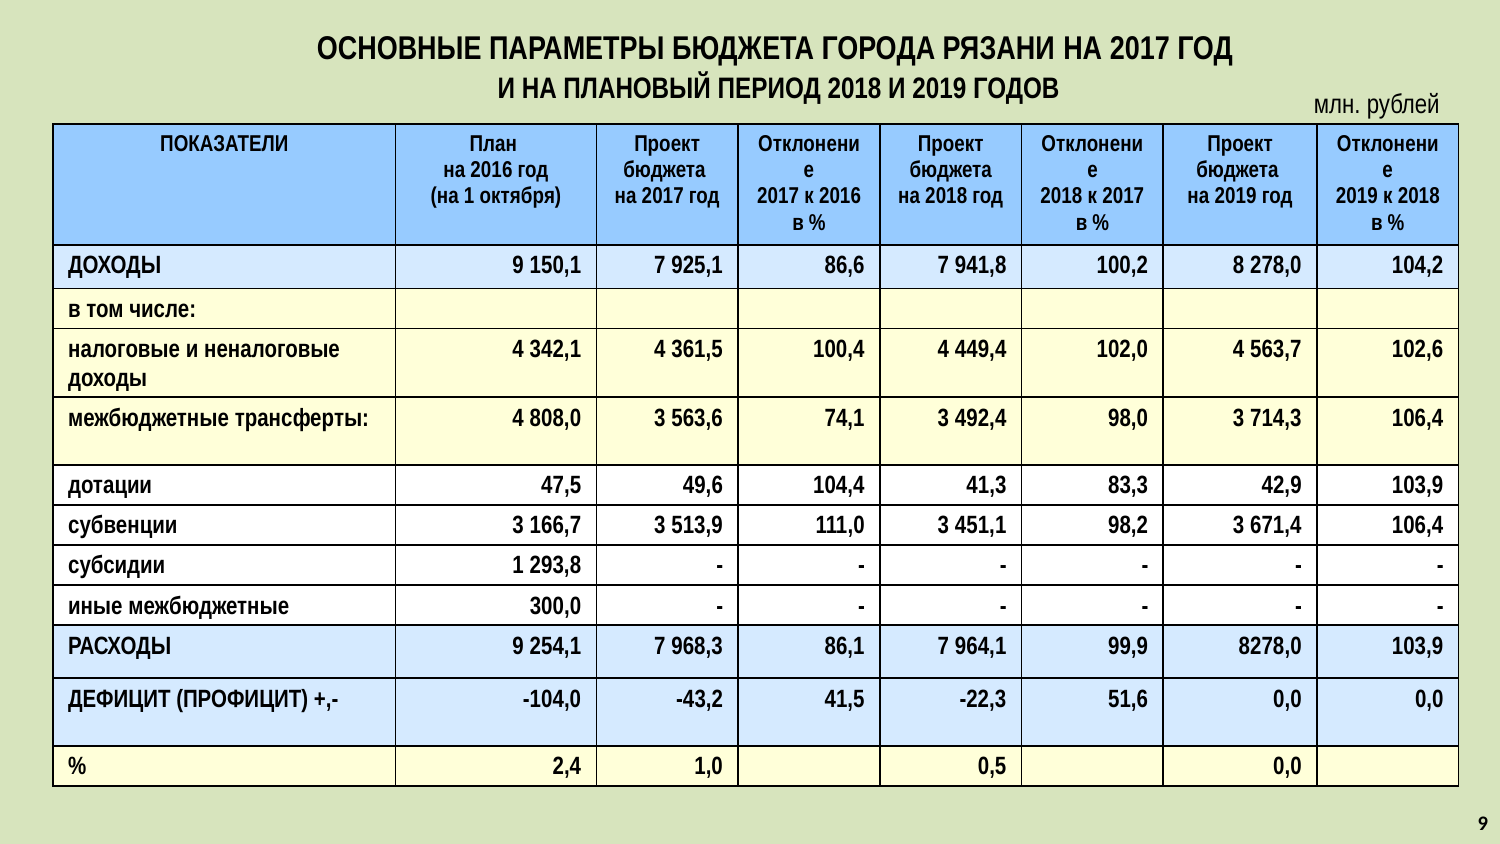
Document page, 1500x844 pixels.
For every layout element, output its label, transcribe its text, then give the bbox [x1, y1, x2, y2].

table_header Проект бюджета на 2018 год [881, 125, 1021, 244]
table_header Проект бюджета на 2019 год [1164, 125, 1316, 244]
table_cell 4 808,0 [396, 398, 596, 464]
table_cell 99,9 [1022, 626, 1162, 677]
table_cell - [597, 586, 737, 624]
table_cell [1164, 289, 1316, 328]
table_cell - [597, 546, 737, 584]
table_cell 83,3 [1022, 466, 1162, 504]
table_cell [1318, 747, 1458, 785]
table_cell 49,6 [597, 466, 737, 504]
table_cell 104,4 [739, 466, 879, 504]
table_cell 0,0 [1318, 679, 1458, 745]
table_cell ДОХОДЫ [54, 246, 395, 288]
table_cell 2,4 [396, 747, 596, 785]
table_cell 0,5 [881, 747, 1021, 785]
text_box 9 [1425, 802, 1500, 843]
table_cell - [1164, 546, 1316, 584]
table_cell 111,0 [739, 506, 879, 544]
table_cell межбюджетные трансферты: [54, 398, 395, 464]
table_cell [1022, 747, 1162, 785]
table_cell [739, 289, 879, 328]
table_header Отклонение 2019 к 2018 в % [1318, 125, 1458, 244]
table_cell - [739, 586, 879, 624]
text_box ОСНОВНЫЕ ПАРАМЕТРЫ БЮДЖЕТА ГОРОДА РЯЗАНИ на 2017 год и на плановый период 2018 и 2019 годов [42, 18, 1500, 113]
table_cell 104,2 [1318, 246, 1458, 288]
table_cell -43,2 [597, 679, 737, 745]
table_cell - [1318, 586, 1458, 624]
table_cell [1318, 289, 1458, 328]
table_header ПОКАЗАТЕЛИ [54, 125, 395, 244]
table_header Отклонение 2017 к 2016 в % [739, 125, 879, 244]
table_cell 3 563,6 [597, 398, 737, 464]
table_cell [597, 289, 737, 328]
table_cell 47,5 [396, 466, 596, 504]
table_cell 9 254,1 [396, 626, 596, 677]
table_cell 106,4 [1318, 506, 1458, 544]
table_cell [739, 747, 879, 785]
table_cell 74,1 [739, 398, 879, 464]
table_cell % [54, 747, 395, 785]
table_cell 3 714,3 [1164, 398, 1316, 464]
table_cell 41,5 [739, 679, 879, 745]
table_cell 41,3 [881, 466, 1021, 504]
table_cell 3 513,9 [597, 506, 737, 544]
table_cell 7 925,1 [597, 246, 737, 288]
table_cell -104,0 [396, 679, 596, 745]
table_cell - [1022, 586, 1162, 624]
table_cell [396, 289, 596, 328]
table_cell 300,0 [396, 586, 596, 624]
table_cell - [1318, 546, 1458, 584]
table_cell 100,4 [739, 329, 879, 396]
table_cell ДЕФИЦИТ (ПРОФИЦИТ) +,- [54, 679, 395, 745]
table_cell 102,6 [1318, 329, 1458, 396]
table_cell 3 166,7 [396, 506, 596, 544]
table_cell в том числе: [54, 289, 395, 328]
table_cell 103,9 [1318, 466, 1458, 504]
table_cell 106,4 [1318, 398, 1458, 464]
table_cell - [881, 546, 1021, 584]
table_cell 7 941,8 [881, 246, 1021, 288]
table_cell иные межбюджетные [54, 586, 395, 624]
table_cell - [739, 546, 879, 584]
table_cell 102,0 [1022, 329, 1162, 396]
table_cell РАСХОДЫ [54, 626, 395, 677]
table_cell 4 342,1 [396, 329, 596, 396]
table_cell 100,2 [1022, 246, 1162, 288]
table_cell 9 150,1 [396, 246, 596, 288]
table_cell субвенции [54, 506, 395, 544]
table_cell дотации [54, 466, 395, 504]
table_cell 3 492,4 [881, 398, 1021, 464]
table_cell - [1022, 546, 1162, 584]
table_cell 42,9 [1164, 466, 1316, 504]
table_cell 103,9 [1318, 626, 1458, 677]
table_cell 4 361,5 [597, 329, 737, 396]
table_cell 86,6 [739, 246, 879, 288]
table_header План на 2016 год (на 1 октября) [396, 125, 596, 244]
table_cell субсидии [54, 546, 395, 584]
table_cell 3 671,4 [1164, 506, 1316, 544]
table_cell 98,2 [1022, 506, 1162, 544]
table_cell [1022, 289, 1162, 328]
table_cell 98,0 [1022, 398, 1162, 464]
table_cell 86,1 [739, 626, 879, 677]
table_cell 0,0 [1164, 747, 1316, 785]
table_cell 1 293,8 [396, 546, 596, 584]
table_cell -22,3 [881, 679, 1021, 745]
table_cell - [881, 586, 1021, 624]
table_cell 0,0 [1164, 679, 1316, 745]
table_cell 8 278,0 [1164, 246, 1316, 288]
table_cell 3 451,1 [881, 506, 1021, 544]
table_cell [881, 289, 1021, 328]
table_cell 4 563,7 [1164, 329, 1316, 396]
table_cell 1,0 [597, 747, 737, 785]
table_cell 7 964,1 [881, 626, 1021, 677]
table_header Отклонение 2018 к 2017 в % [1022, 125, 1162, 244]
table_cell 4 449,4 [881, 329, 1021, 396]
table_cell - [1164, 586, 1316, 624]
table_header Проект бюджета на 2017 год [597, 125, 737, 244]
text_box млн. рублей [1251, 113, 1456, 122]
table_cell 8278,0 [1164, 626, 1316, 677]
table_cell 7 968,3 [597, 626, 737, 677]
table_cell налоговые и неналоговые доходы [54, 329, 395, 396]
table_cell 51,6 [1022, 679, 1162, 745]
